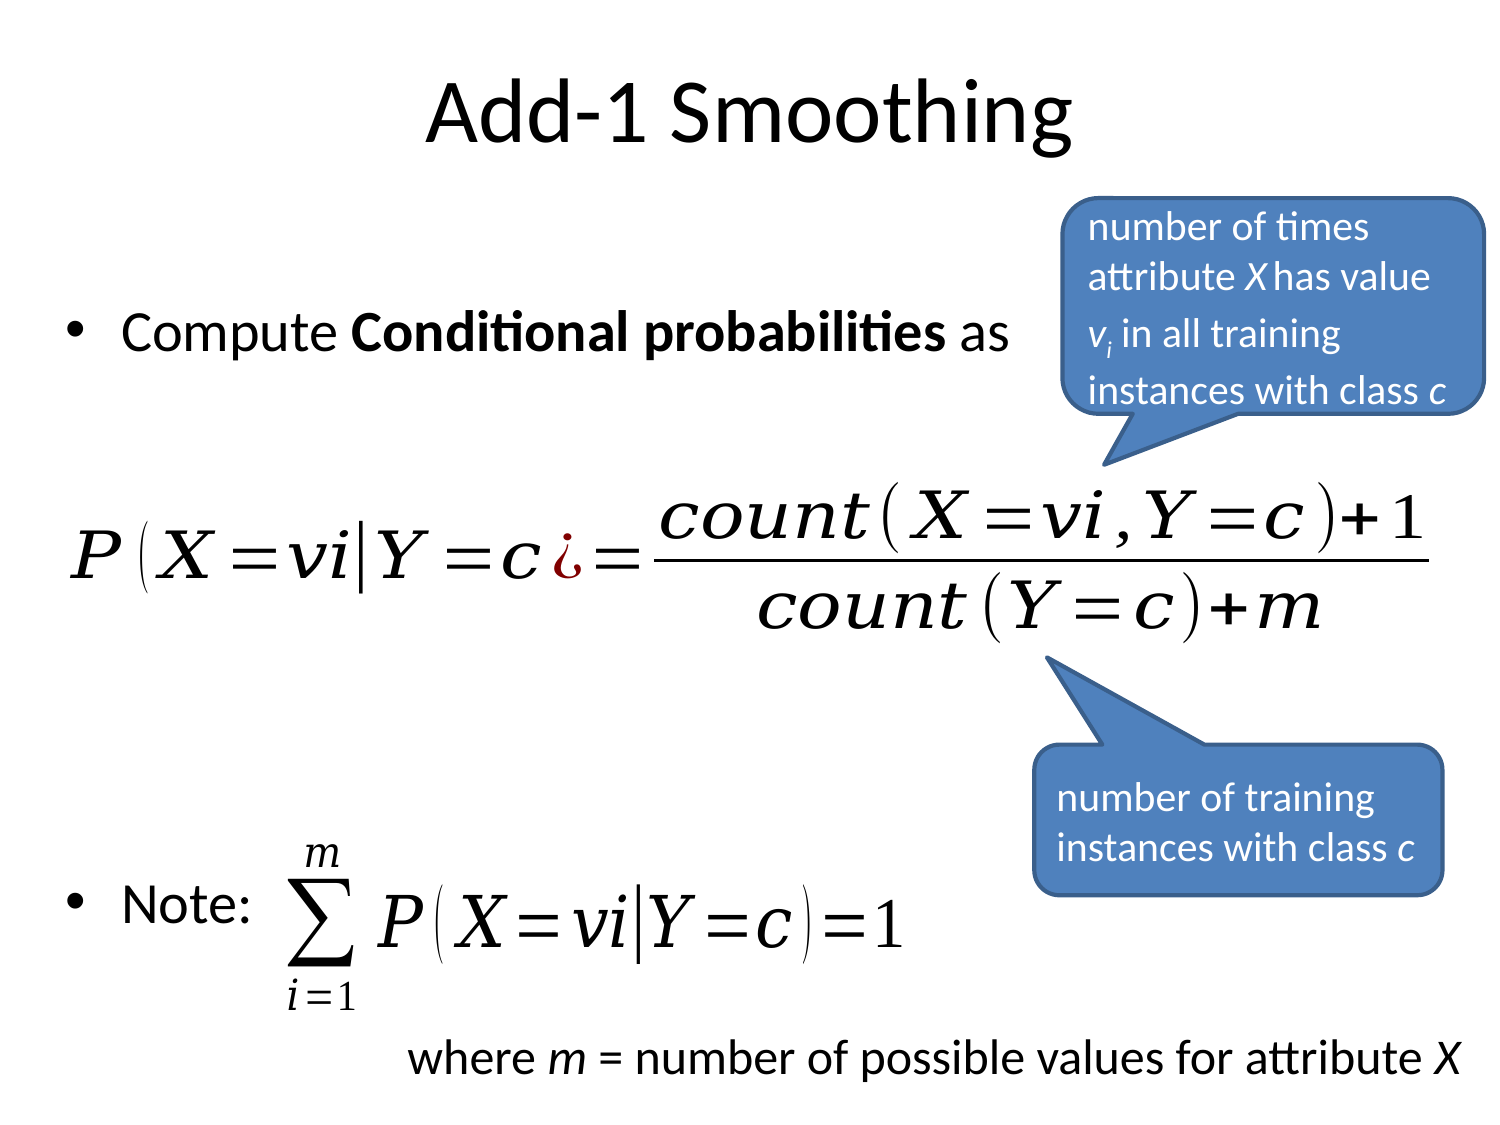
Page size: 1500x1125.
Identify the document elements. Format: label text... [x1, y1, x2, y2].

text_box number of times attribute X has value vi in all training instances with class c [1060, 195, 1487, 467]
list Compute Conditional probabilities as Note: [50, 285, 1400, 1041]
text_box number of training instances with class c [1032, 655, 1445, 898]
title Add-1 Smoothing [75, 0, 1425, 211]
text_box where m = number of possible values for attribute X [392, 1017, 1476, 1093]
